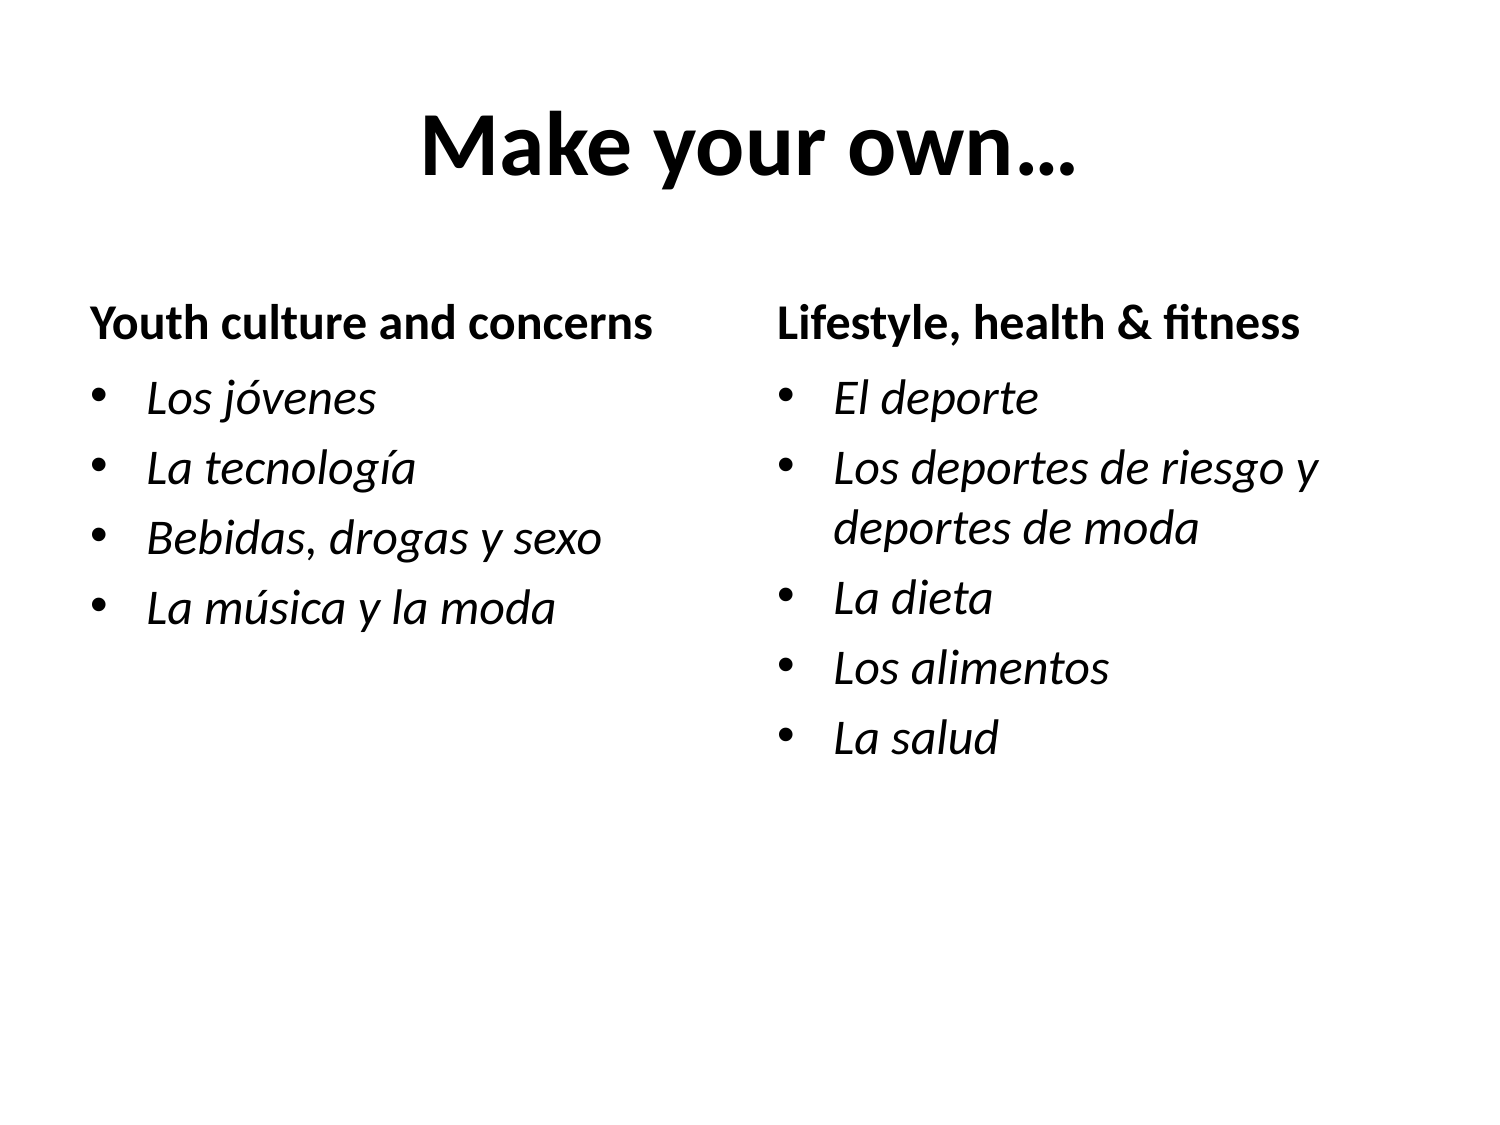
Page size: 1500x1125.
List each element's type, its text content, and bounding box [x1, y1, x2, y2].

list Los jóvenes La tecnología Bebidas, drogas y sexo La música y la moda [75, 356, 738, 1005]
list El deporte Los deportes de riesgo y deportes de moda La dieta Los alimentos La salud [761, 356, 1425, 1005]
list Youth culture and concerns [75, 251, 738, 356]
list Lifestyle, health & fitness [761, 251, 1425, 356]
title Make your own… [75, 45, 1425, 233]
